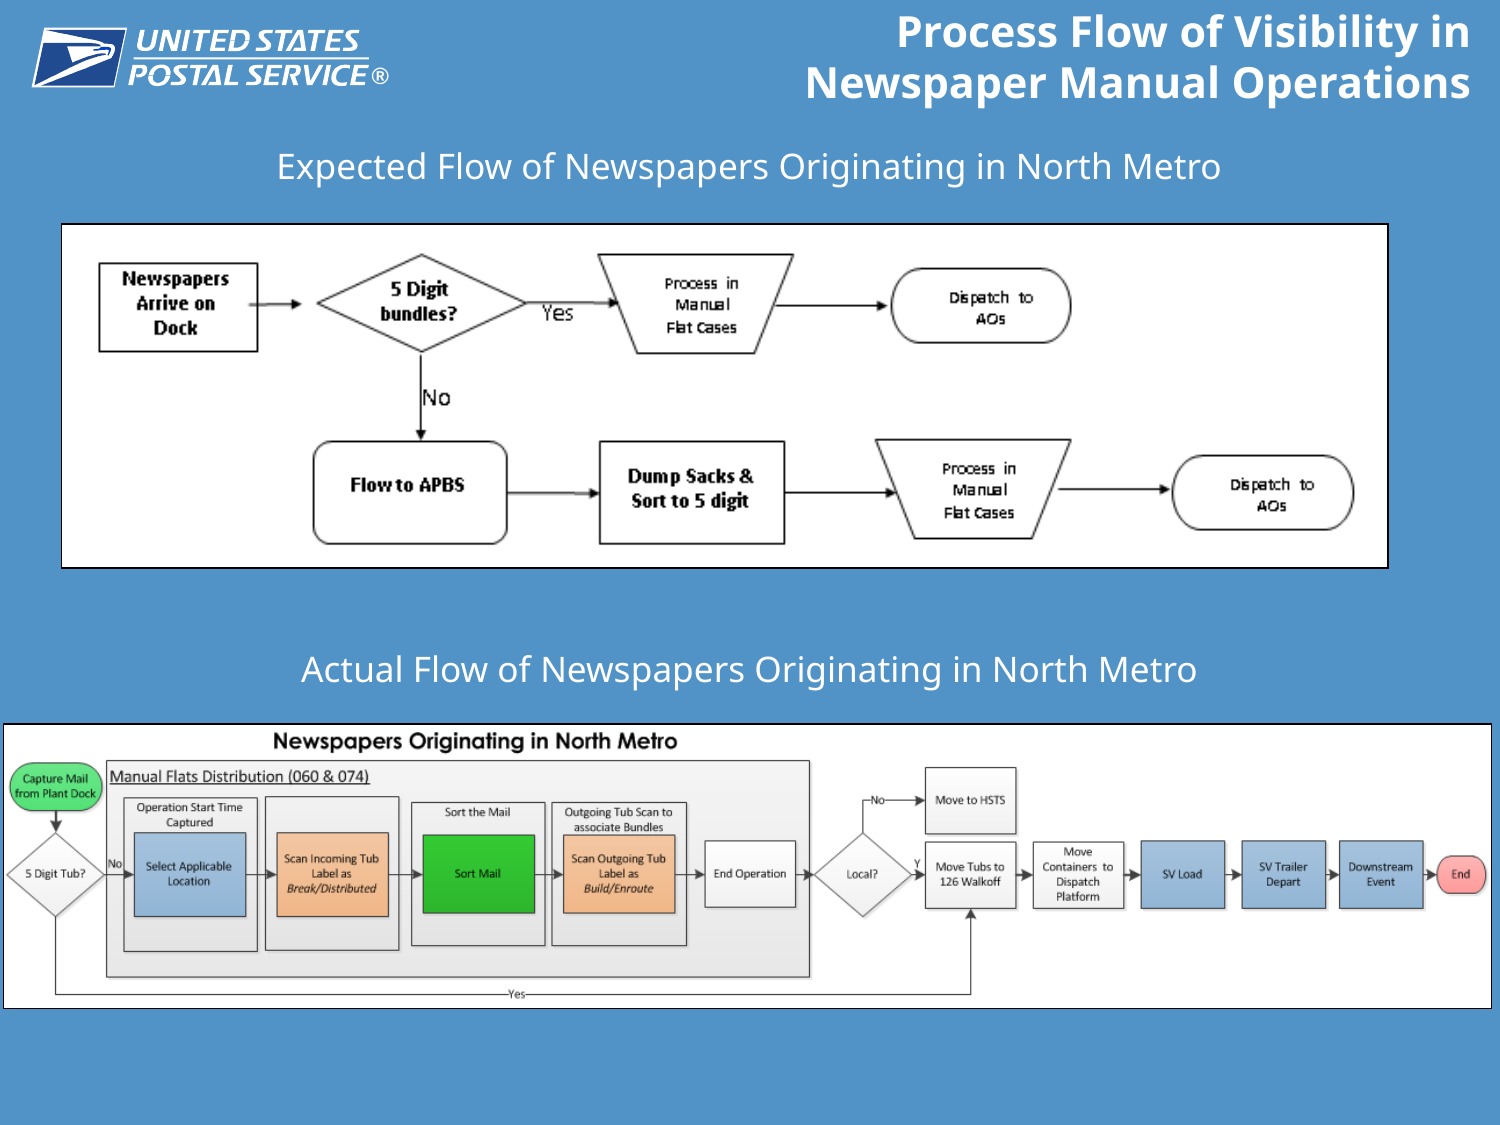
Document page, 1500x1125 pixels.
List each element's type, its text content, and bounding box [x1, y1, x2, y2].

text_box Expected Flow of Newspapers Originating in North Metro [0, 137, 1500, 223]
picture [4, 724, 1491, 1009]
text_box Actual Flow of Newspapers Originating in North Metro [0, 640, 1500, 725]
title Process Flow of Visibility in Newspaper Manual Operations [462, 20, 1487, 92]
picture [0, 0, 1500, 107]
picture [62, 224, 1388, 568]
